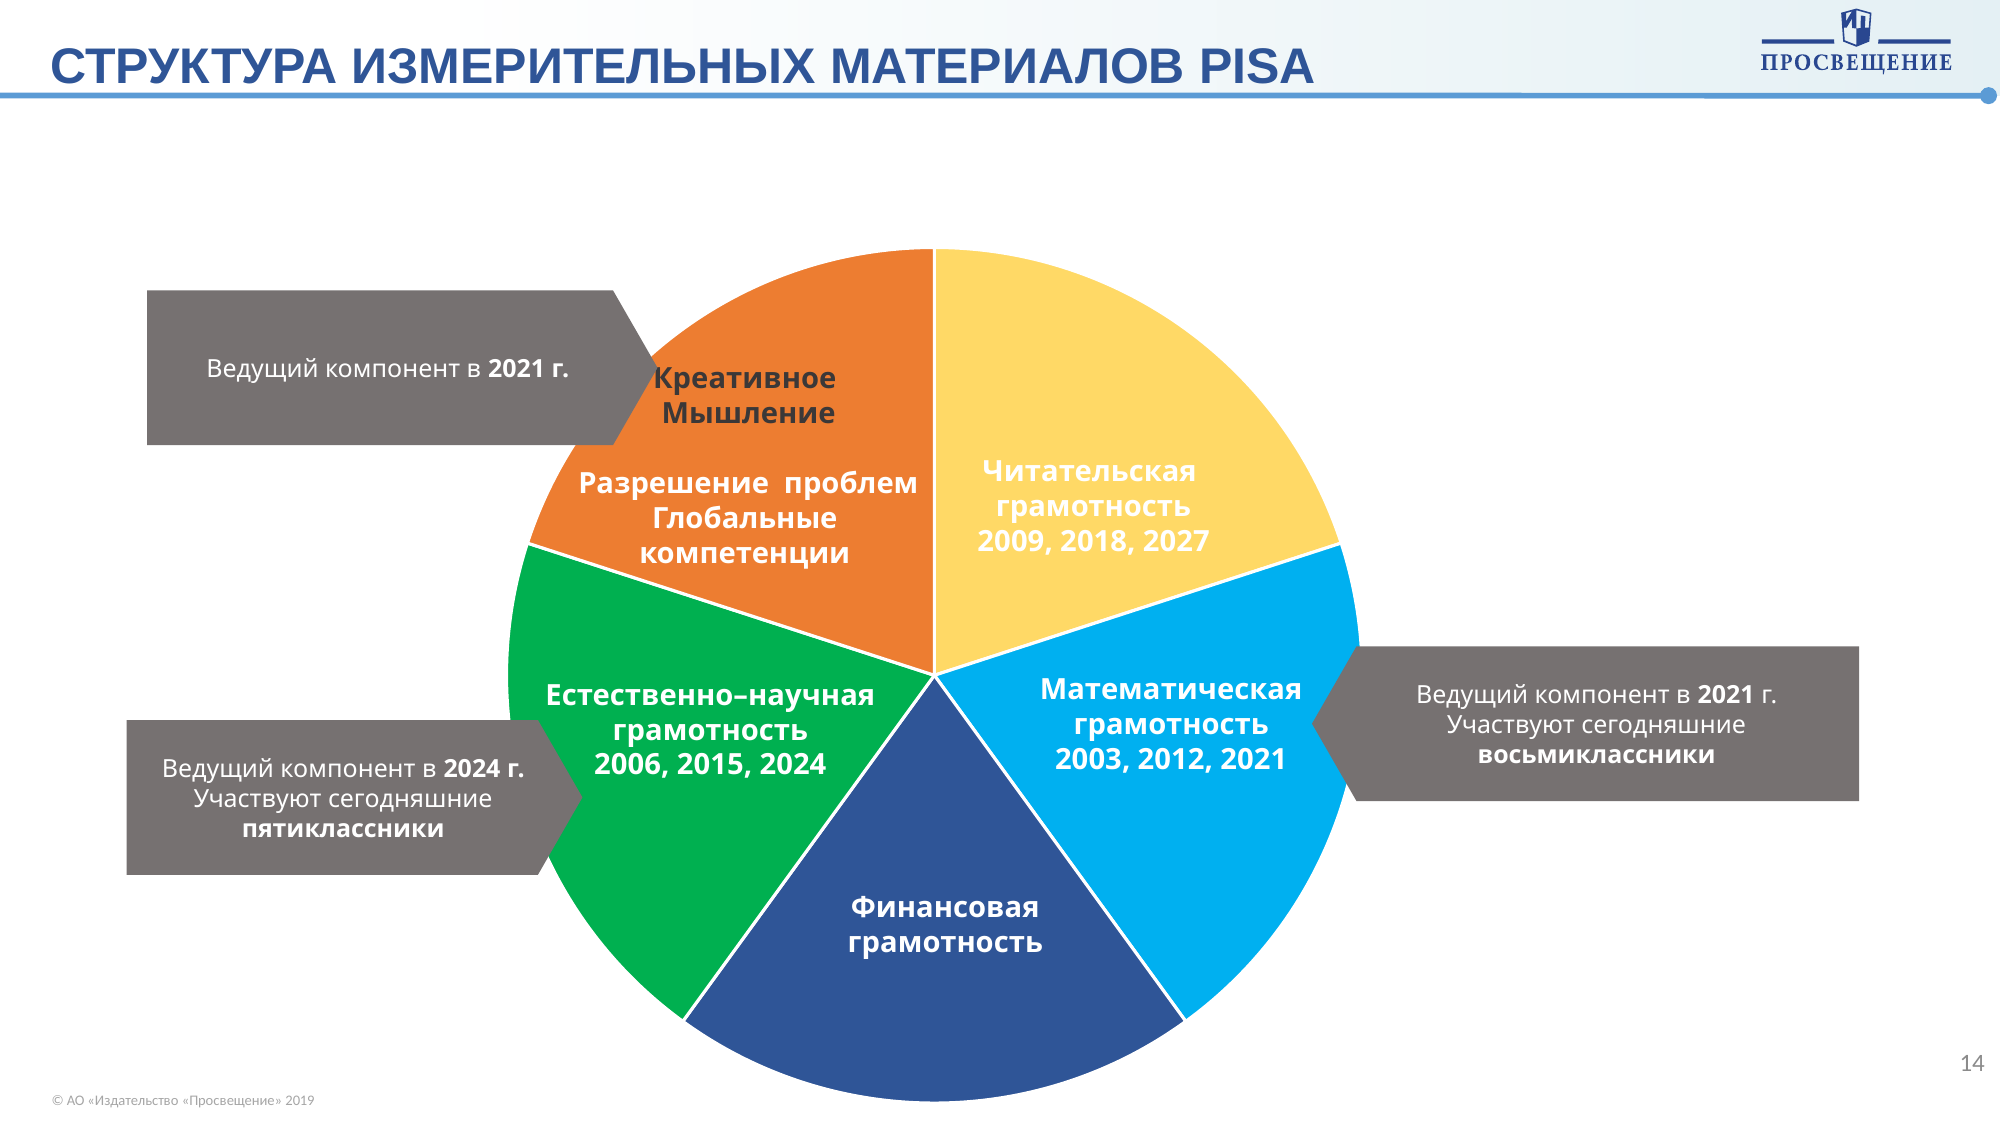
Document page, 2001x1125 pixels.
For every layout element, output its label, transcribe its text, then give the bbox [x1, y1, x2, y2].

text_box Ведущий компонент в 2024 г. Участвуют сегодняшние пятиклассники [125, 718, 261, 876]
text_box © АО «Издательство «Просвещение» 2019 [51, 1090, 261, 1109]
slide_number 14 [1607, 1031, 2000, 1091]
text_box [432, 0, 2000, 96]
text_box Ведущий компонент в 2021 г. [146, 289, 261, 447]
chart [261, 229, 1607, 1121]
text_box СТРУКТУРА ИЗМЕРИТЕЛЬНЫХ МАТЕРИАЛОВ PISA [35, 25, 1653, 92]
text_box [1761, 8, 1952, 75]
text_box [1791, 21, 1962, 81]
text_box Ведущий компонент в 2021 г. Участвуют сегодняшние восьмиклассники [1607, 645, 1861, 803]
